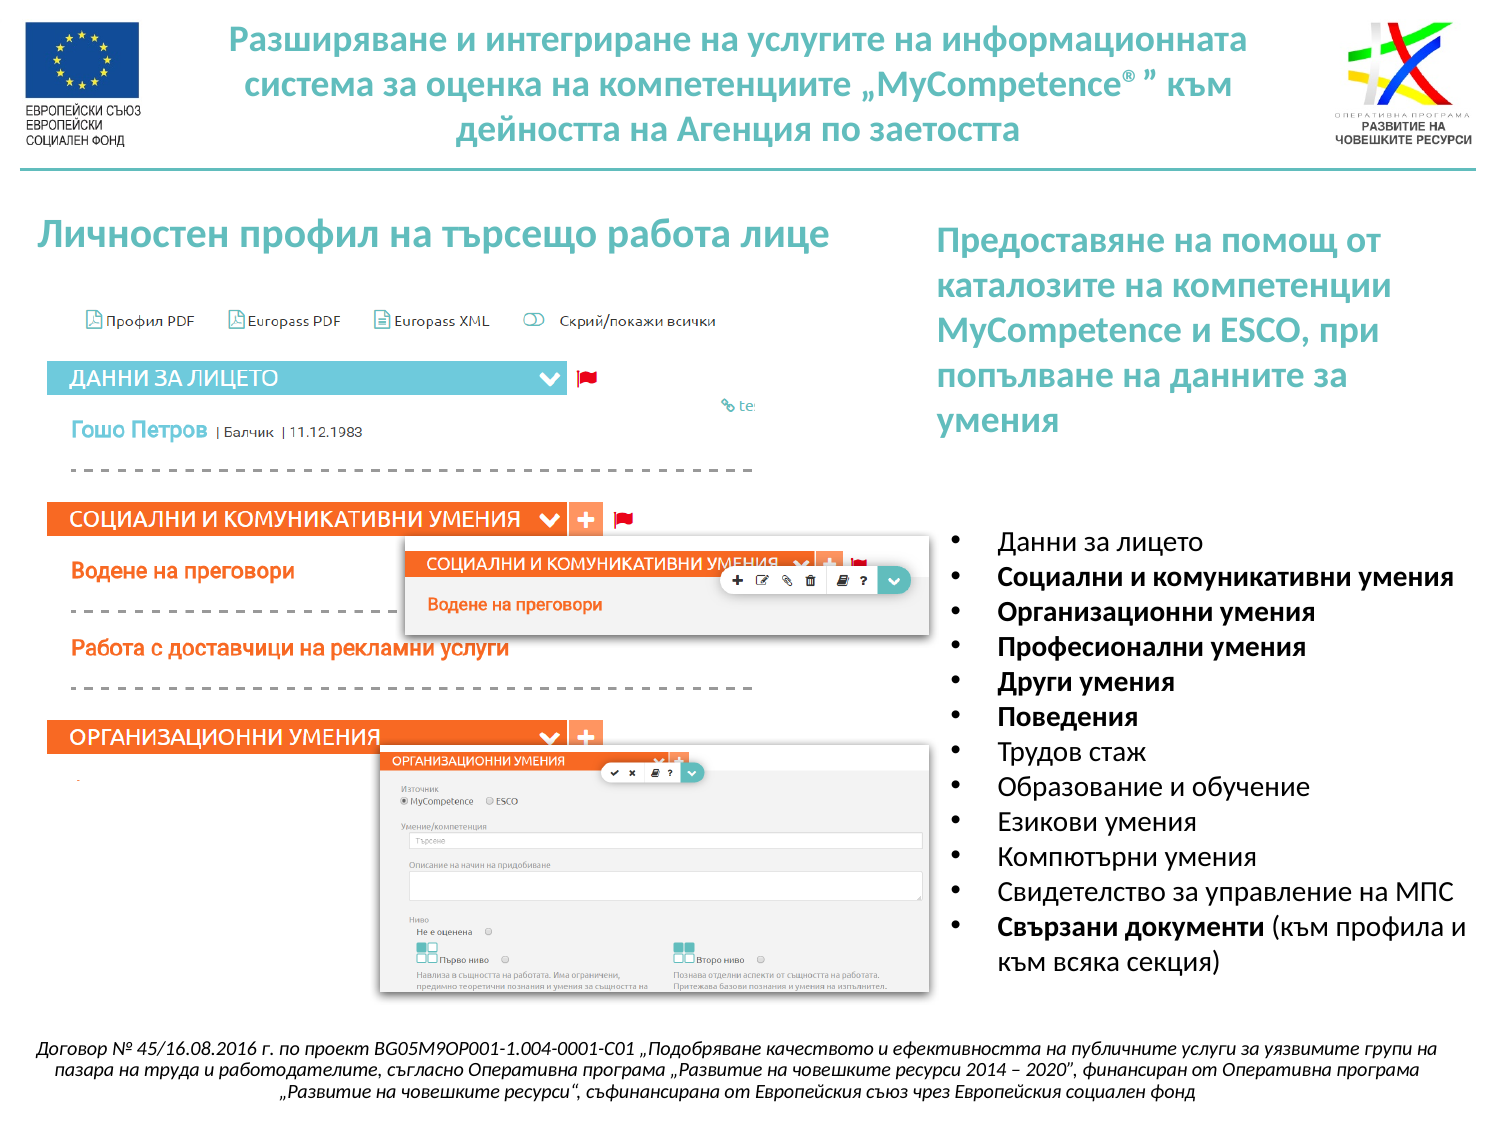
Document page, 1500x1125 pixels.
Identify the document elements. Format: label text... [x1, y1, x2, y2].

text_box Личностен профил на търсещо работа лице [22, 198, 846, 264]
text_box Договор № 45/16.08.2016 г. по проект BG05M9OP001-1.004-0001-C01 „Подобряване качеството и ефективността на публичните услуги за уязвимите групи на пазара на труда и работодателите, съгласно Оперативна програма „Развитие на човешките ресурси 2014 – 2020”, финансиран от Оперативна програма „Развитие на човешките ресурси“, съфинансирана от Европейския съюз чрез Европейския социален фонд [0, 1030, 1476, 1111]
picture [0, 18, 163, 147]
text_box Разширяване и интегриране на услугите на информационната система за оценка на компетенциите „MyCompetence®” към дейността на Агенция по заетостта [147, 6, 1330, 157]
text_box Данни за лицето Социални и комуникативни умения Организационни умения Професионални умения Други умения Поведения Трудов стаж Образование и обучение Езикови умения Компютърни умения Свидетелство за управление на МПС Свързани документи (към профила и към всяка секция) [935, 515, 1483, 985]
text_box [47, 292, 929, 992]
text_box Предоставяне на помощ от каталозите на компетенции MyCompetence и ESCO, при попълване на данните за умения [921, 208, 1483, 448]
picture [1329, 19, 1476, 147]
